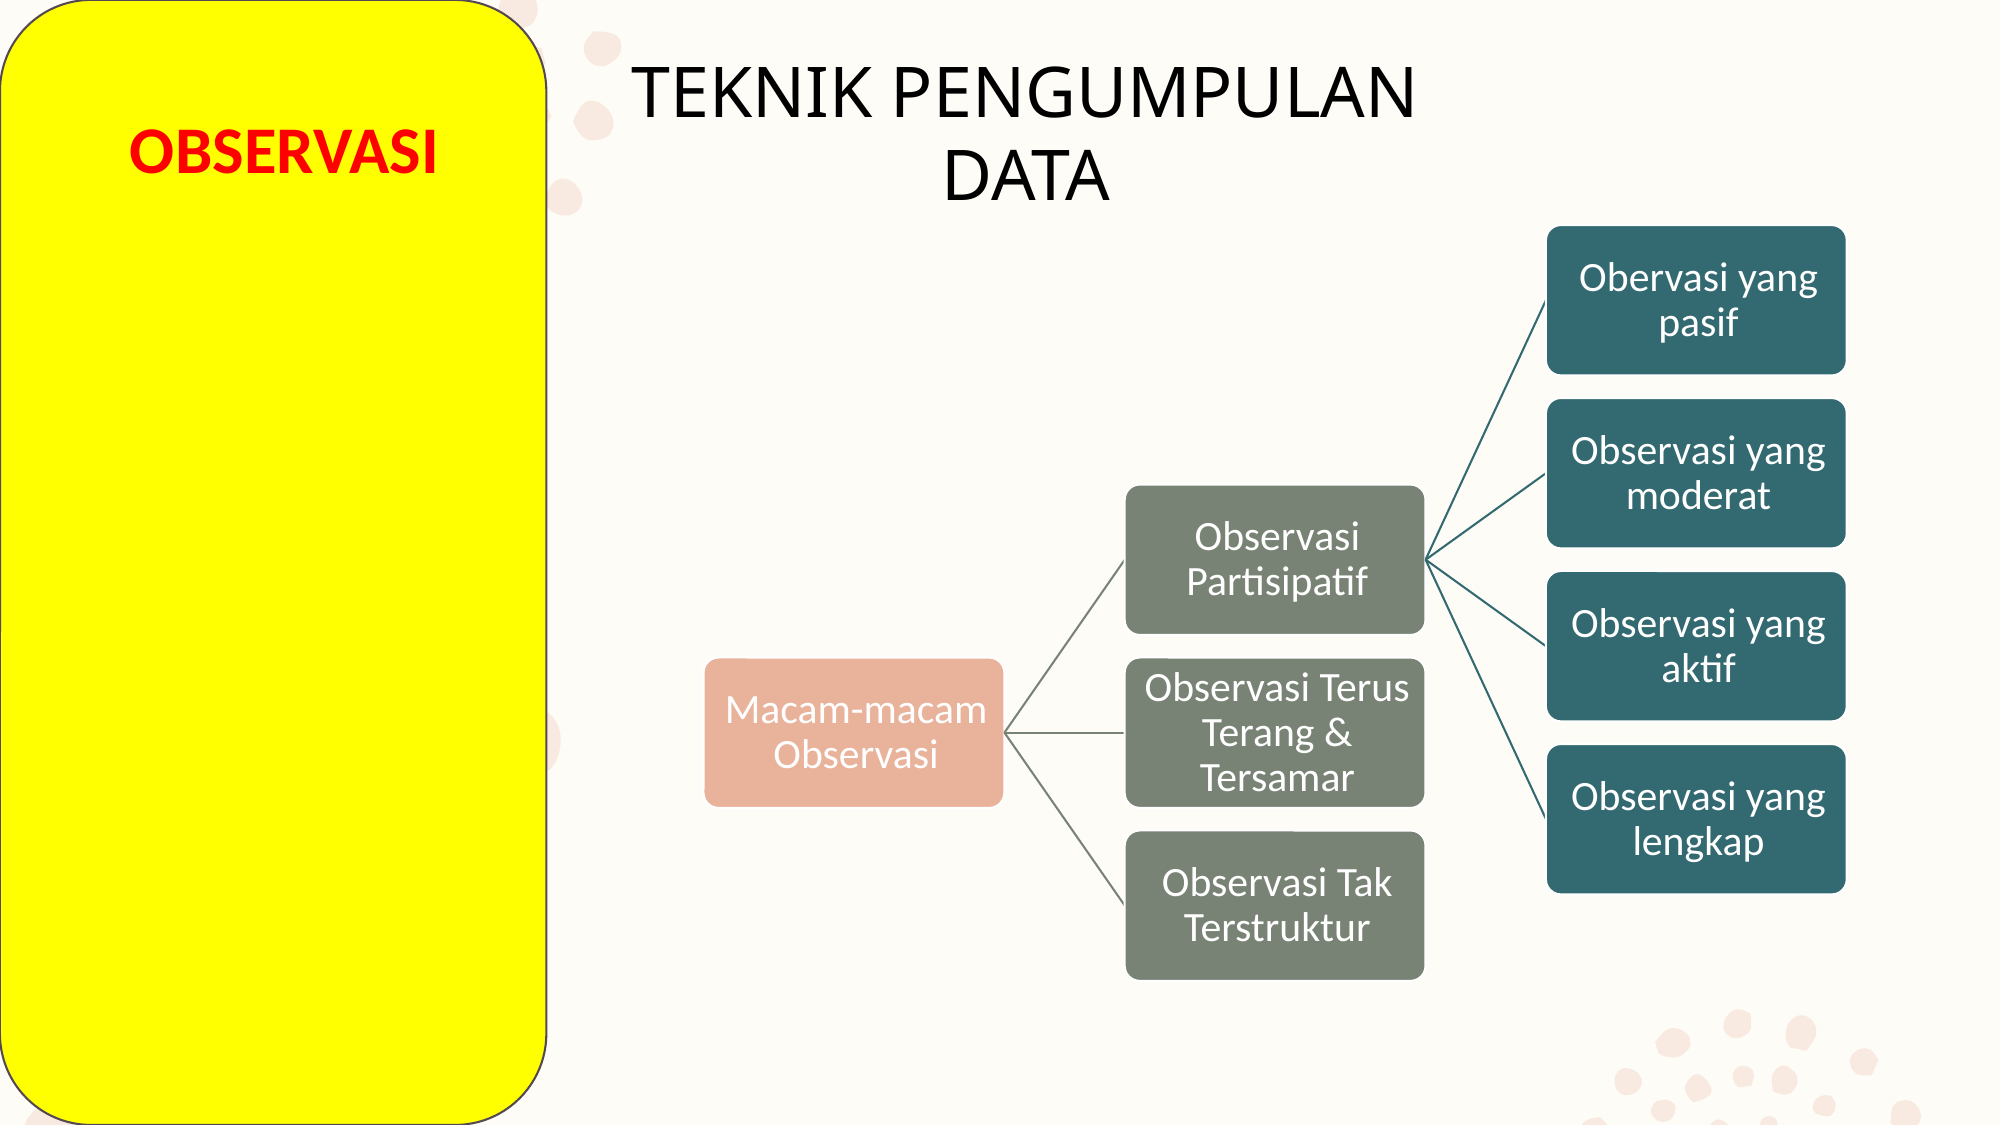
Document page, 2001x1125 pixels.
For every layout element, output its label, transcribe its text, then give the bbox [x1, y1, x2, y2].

text_box TEKNIK PENGUMPULAN DATA [562, 42, 1489, 225]
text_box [654, 224, 1896, 982]
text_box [0, 0, 547, 1125]
